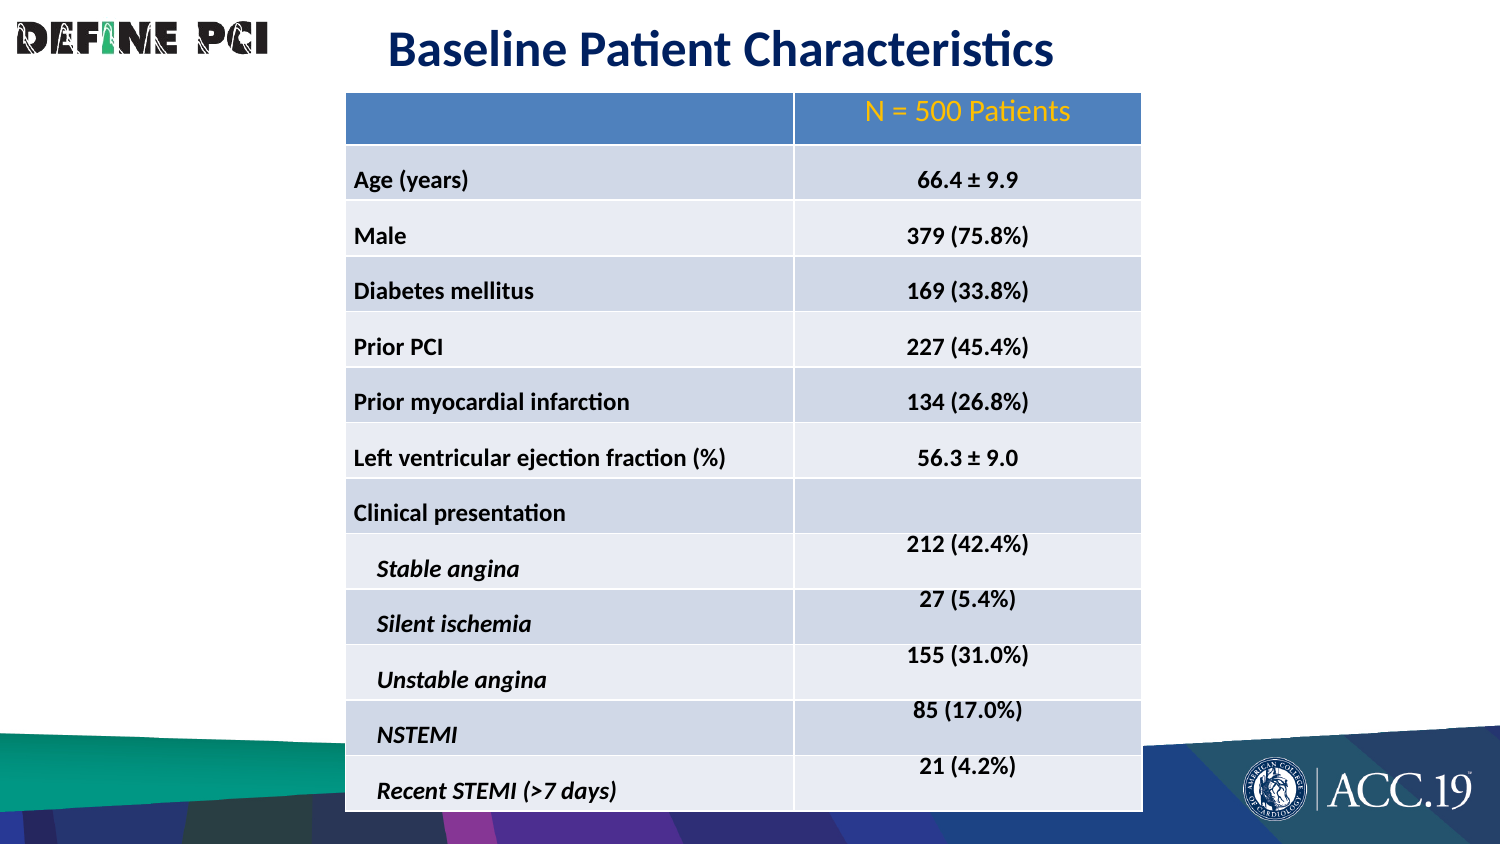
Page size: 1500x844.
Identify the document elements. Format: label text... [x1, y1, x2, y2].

table_cell 85 (17.0%) [795, 701, 1141, 755]
table_cell 66.4 ± 9.9 [795, 146, 1141, 199]
table_cell 155 (31.0%) [795, 645, 1141, 699]
table_cell 27 (5.4%) [795, 590, 1141, 644]
table_cell Male [346, 201, 793, 255]
table_cell Prior PCI [346, 312, 793, 366]
table_cell 169 (33.8%) [795, 257, 1141, 311]
table_cell 56.3 ± 9.0 [795, 423, 1141, 477]
table_cell Left ventricular ejection fraction (%) [346, 423, 793, 477]
table_cell Stable angina [346, 534, 793, 588]
picture [0, 0, 1500, 844]
table_cell 227 (45.4%) [795, 312, 1141, 366]
table_cell 134 (26.8%) [795, 368, 1141, 422]
table_cell Unstable angina [346, 645, 793, 699]
table_cell Silent ischemia [346, 590, 793, 644]
table_cell Age (years) [346, 146, 793, 199]
table_cell Diabetes mellitus [346, 257, 793, 311]
table_cell [795, 479, 1141, 533]
table_cell 379 (75.8%) [795, 201, 1141, 255]
table_cell 21 (4.2%) [795, 756, 1141, 810]
table_cell Recent STEMI (>7 days) [346, 756, 793, 810]
table_cell 212 (42.4%) [795, 534, 1141, 588]
table_cell Prior myocardial infarction [346, 368, 793, 422]
table_header [346, 93, 793, 144]
table_cell Clinical presentation [346, 479, 793, 533]
text_box Baseline Patient Characteristics [236, 14, 1207, 137]
table_header N = 500 Patients [795, 93, 1141, 144]
table_cell NSTEMI [346, 701, 793, 755]
